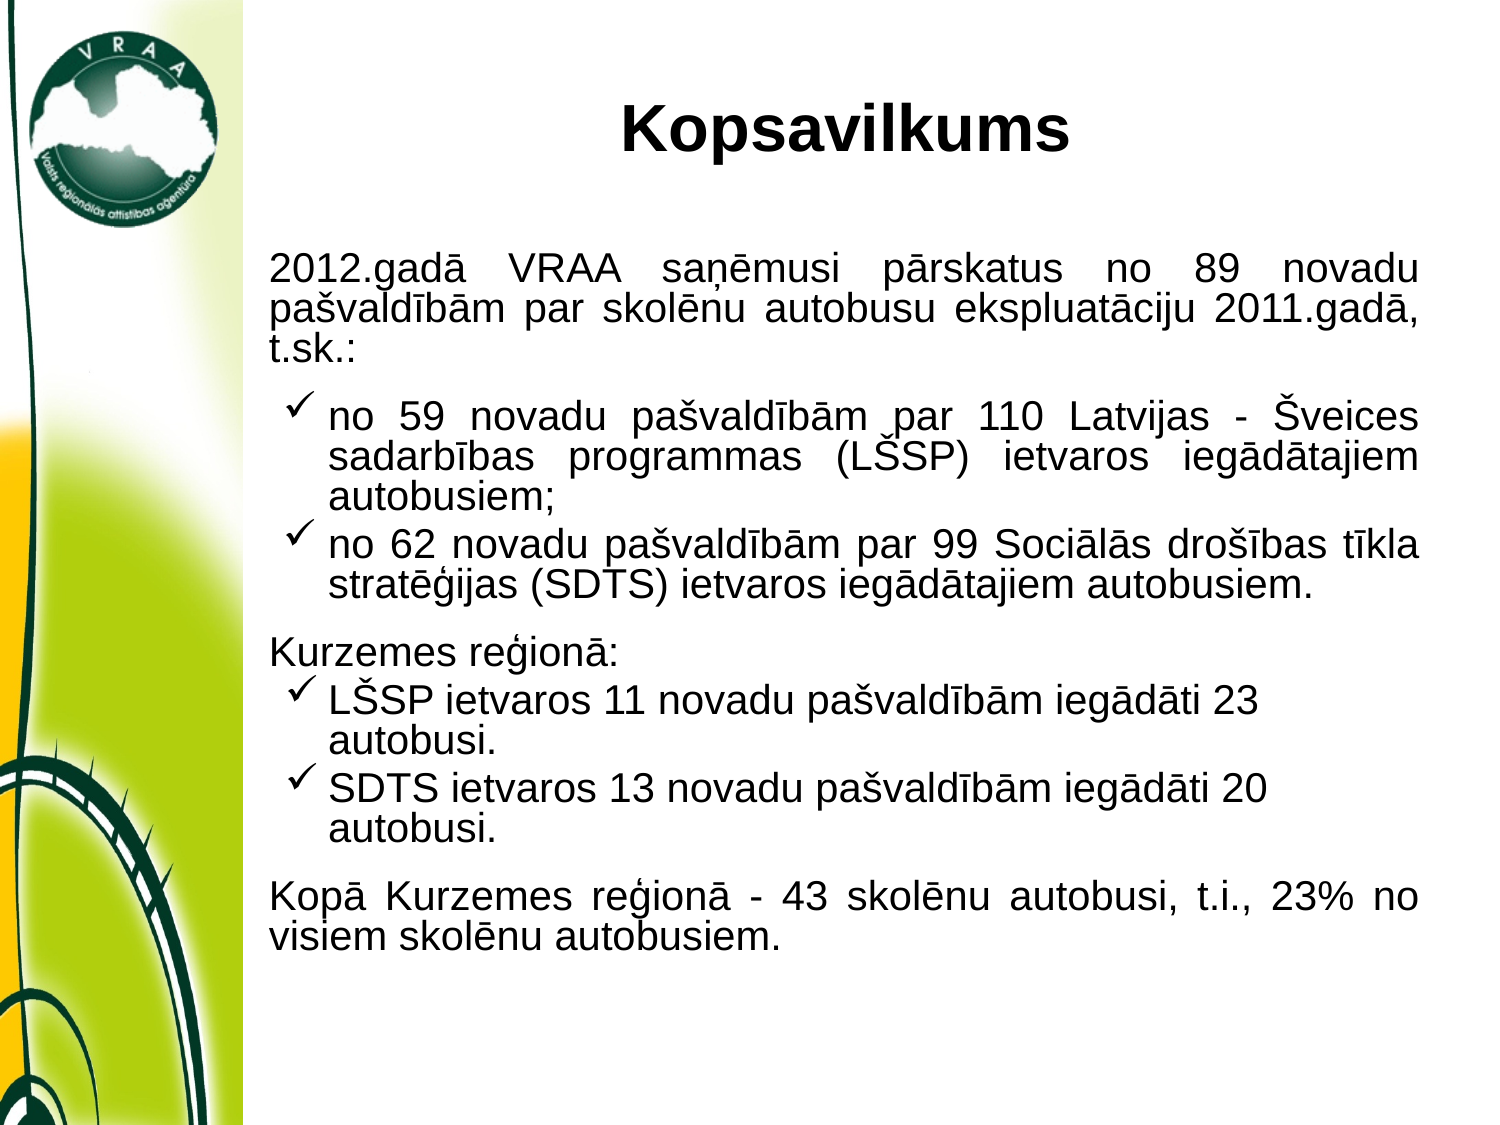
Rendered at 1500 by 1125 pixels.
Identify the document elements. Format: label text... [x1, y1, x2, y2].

picture [0, 0, 243, 1125]
list 2012.gadā VRAA saņēmusi pārskatus no 89 novadu pašvaldībām par skolēnu autobusu ekspluatāciju 2011.gadā, t.sk.: no 59 novadu pašvaldībām par 110 Latvijas - Šveices sadarbības programmas (LŠSP) ietvaros iegādātajiem autobusiem; no 62 novadu pašvaldībām par 99 Sociālās drošības tīkla stratēģijas (SDTS) ietvaros iegādātajiem autobusiem. Kurzemes reģionā: LŠSP ietvaros 11 novadu pašvaldībām iegādāti 23 autobusi. SDTS ietvaros 13 novadu pašvaldībām iegādāti 20 autobusi. Kopā Kurzemes reģionā - 43 skolēnu autobusi, t.i., 23% no visiem skolēnu autobusiem. [253, 243, 1436, 1071]
title Kopsavilkums [265, 30, 1428, 219]
